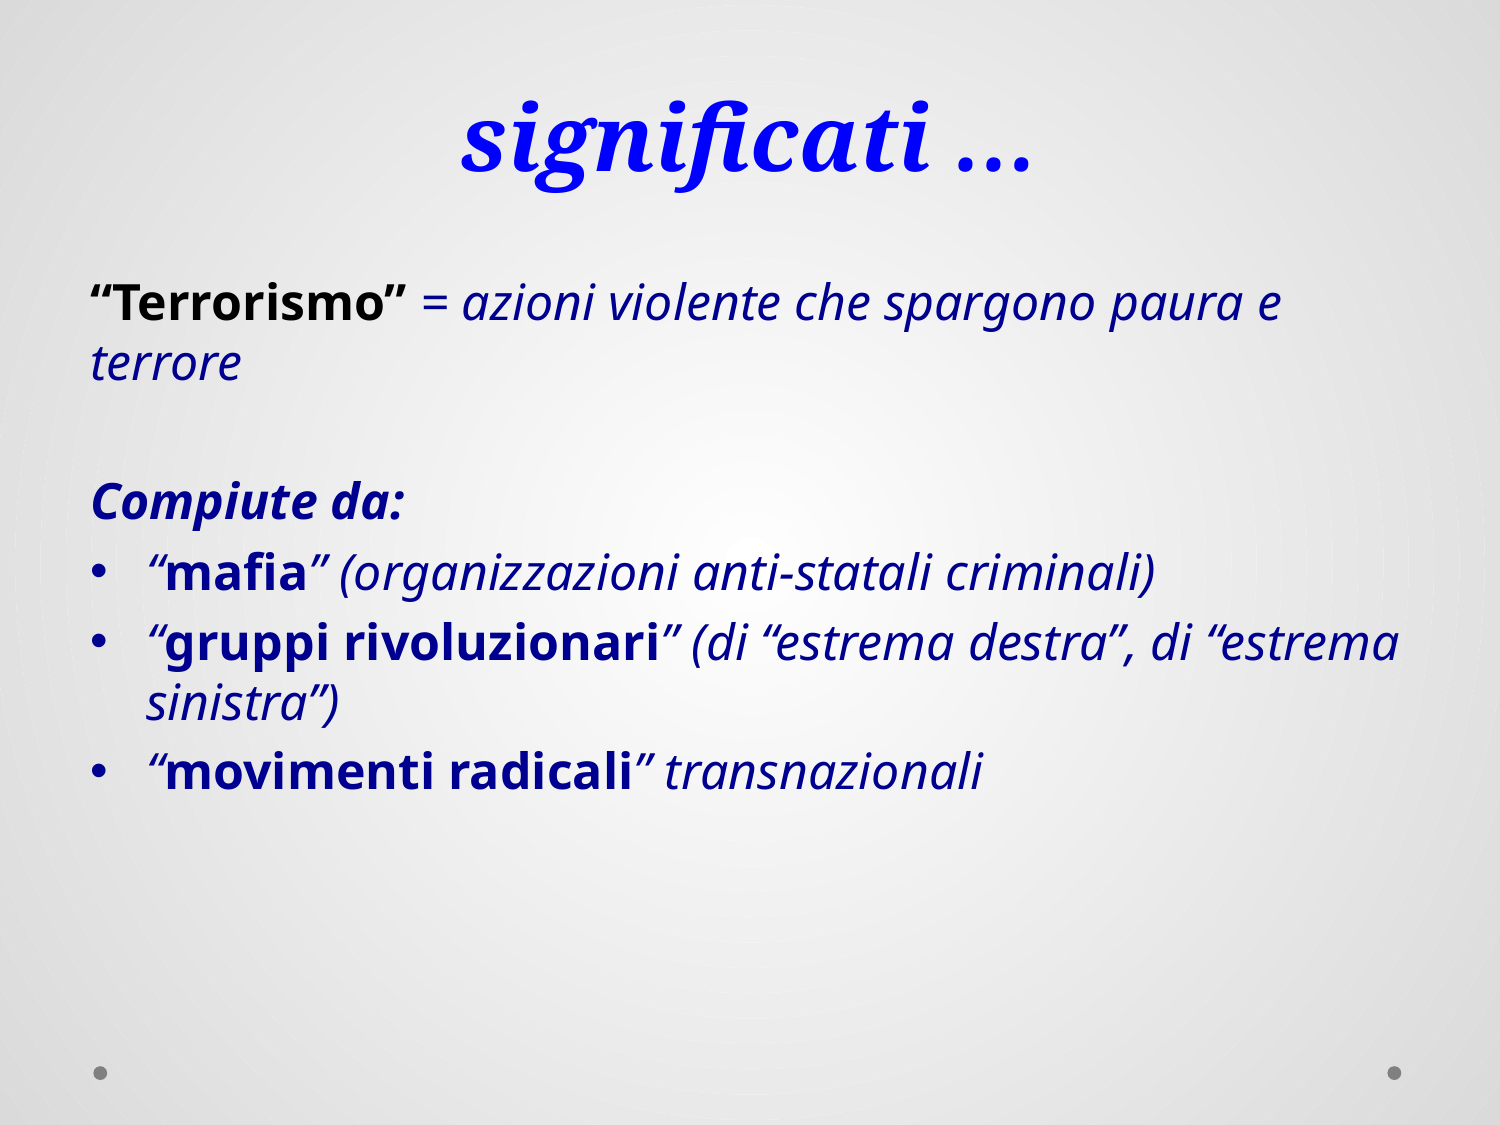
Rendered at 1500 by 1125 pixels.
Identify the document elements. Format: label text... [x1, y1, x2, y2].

list “Terrorismo” = azioni violente che spargono paura e terrore Compiute da: “mafia” (organizzazioni anti-statali criminali) “gruppi rivoluzionari” (di “estrema destra”, di “estrema sinistra”) “movimenti radicali” transnazionali [75, 262, 1425, 1005]
title significati … [75, 27, 1425, 198]
